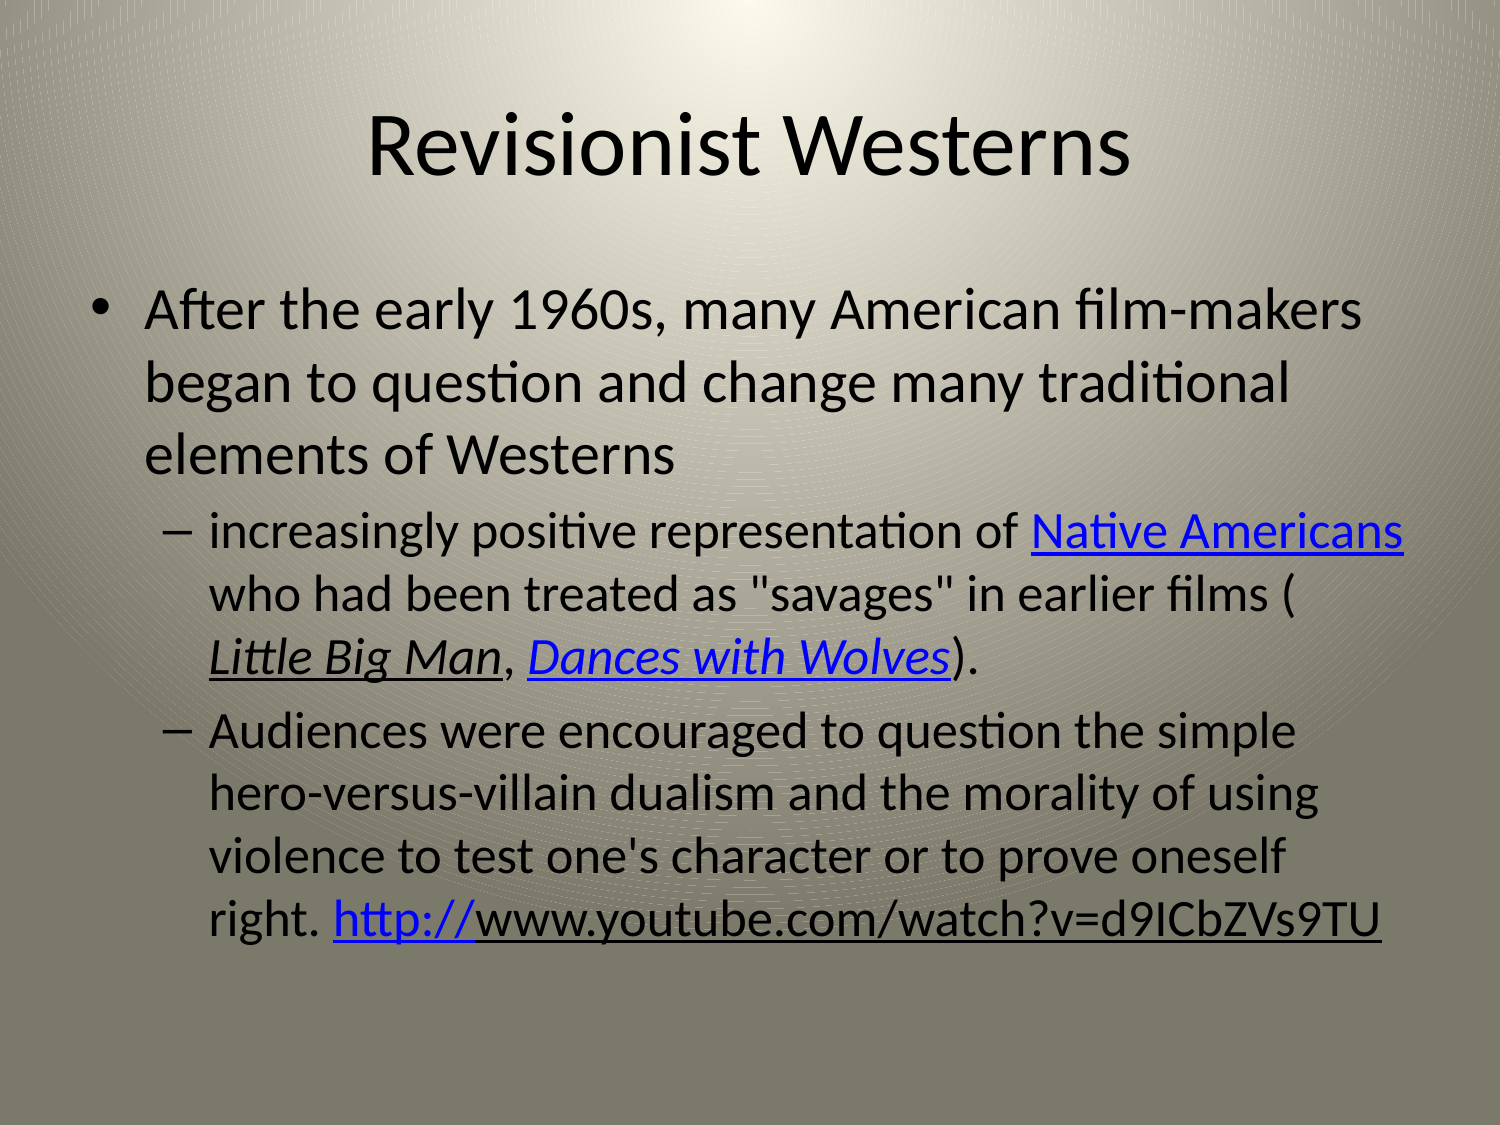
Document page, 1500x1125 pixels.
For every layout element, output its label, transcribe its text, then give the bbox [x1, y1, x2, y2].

title Revisionist Westerns [75, 45, 1425, 233]
list After the early 1960s, many American film-makers began to question and change many traditional elements of Westerns increasingly positive representation of Native Americans who had been treated as "savages" in earlier films (Little Big Man, Dances with Wolves). Audiences were encouraged to question the simple hero-versus-villain dualism and the morality of using violence to test one's character or to prove oneself right. http://www.youtube.com/watch?v=d9ICbZVs9TU [75, 262, 1425, 1005]
